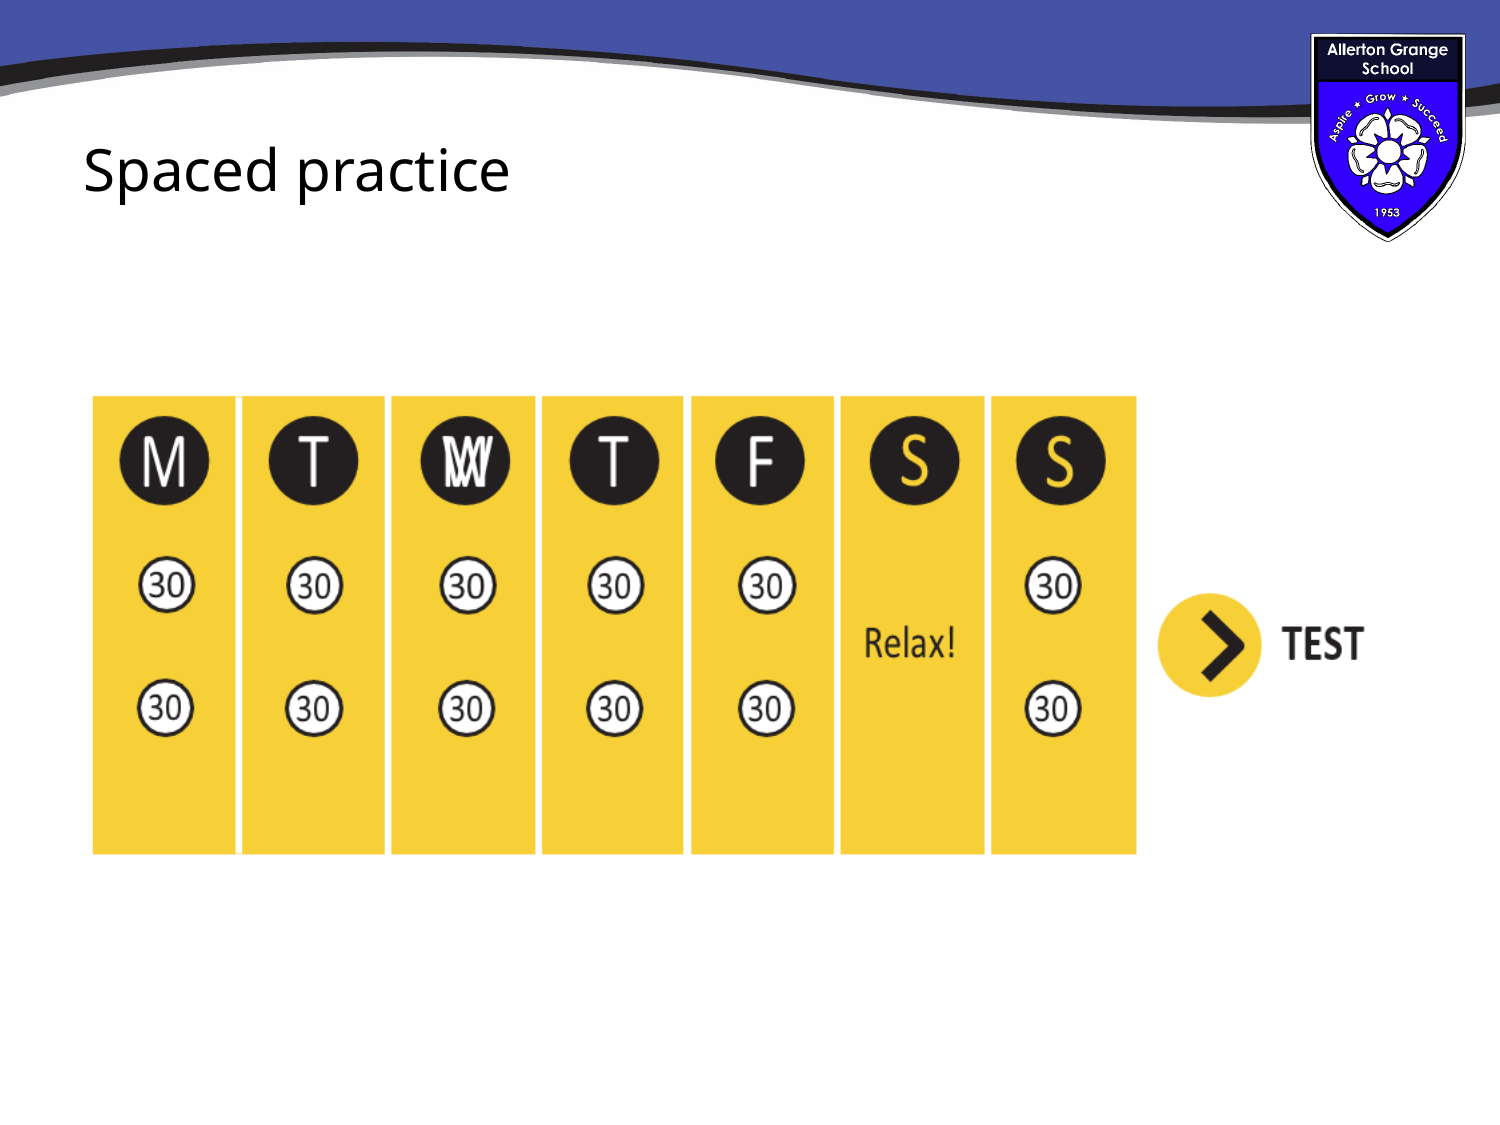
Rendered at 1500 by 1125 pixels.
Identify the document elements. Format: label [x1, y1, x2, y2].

picture [68, 368, 1429, 880]
text_box [0, 0, 1500, 243]
